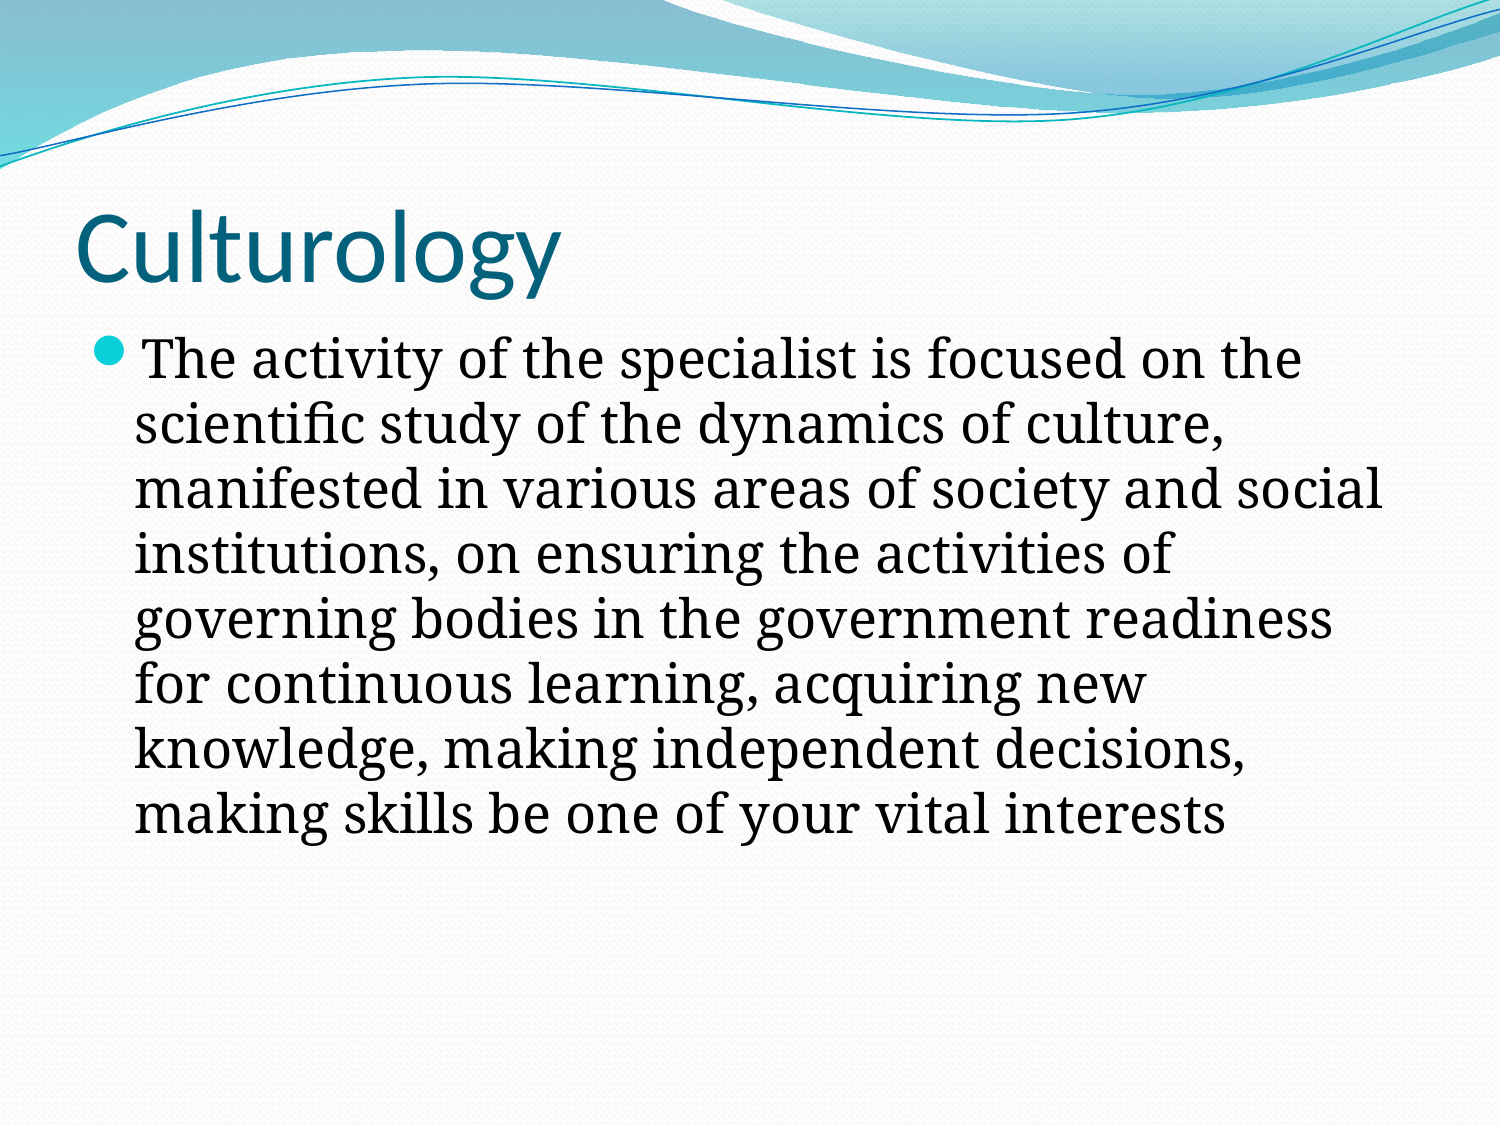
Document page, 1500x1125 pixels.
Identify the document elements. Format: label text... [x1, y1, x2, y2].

list The activity of the specialist is focused on the scientific study of the dynamics of culture, manifested in various areas of society and social institutions, on ensuring the activities of governing bodies in the government readiness for continuous learning, acquiring new knowledge, making independent decisions, making skills be one of your vital interests [75, 317, 1425, 1038]
title Culturology [75, 115, 1425, 303]
